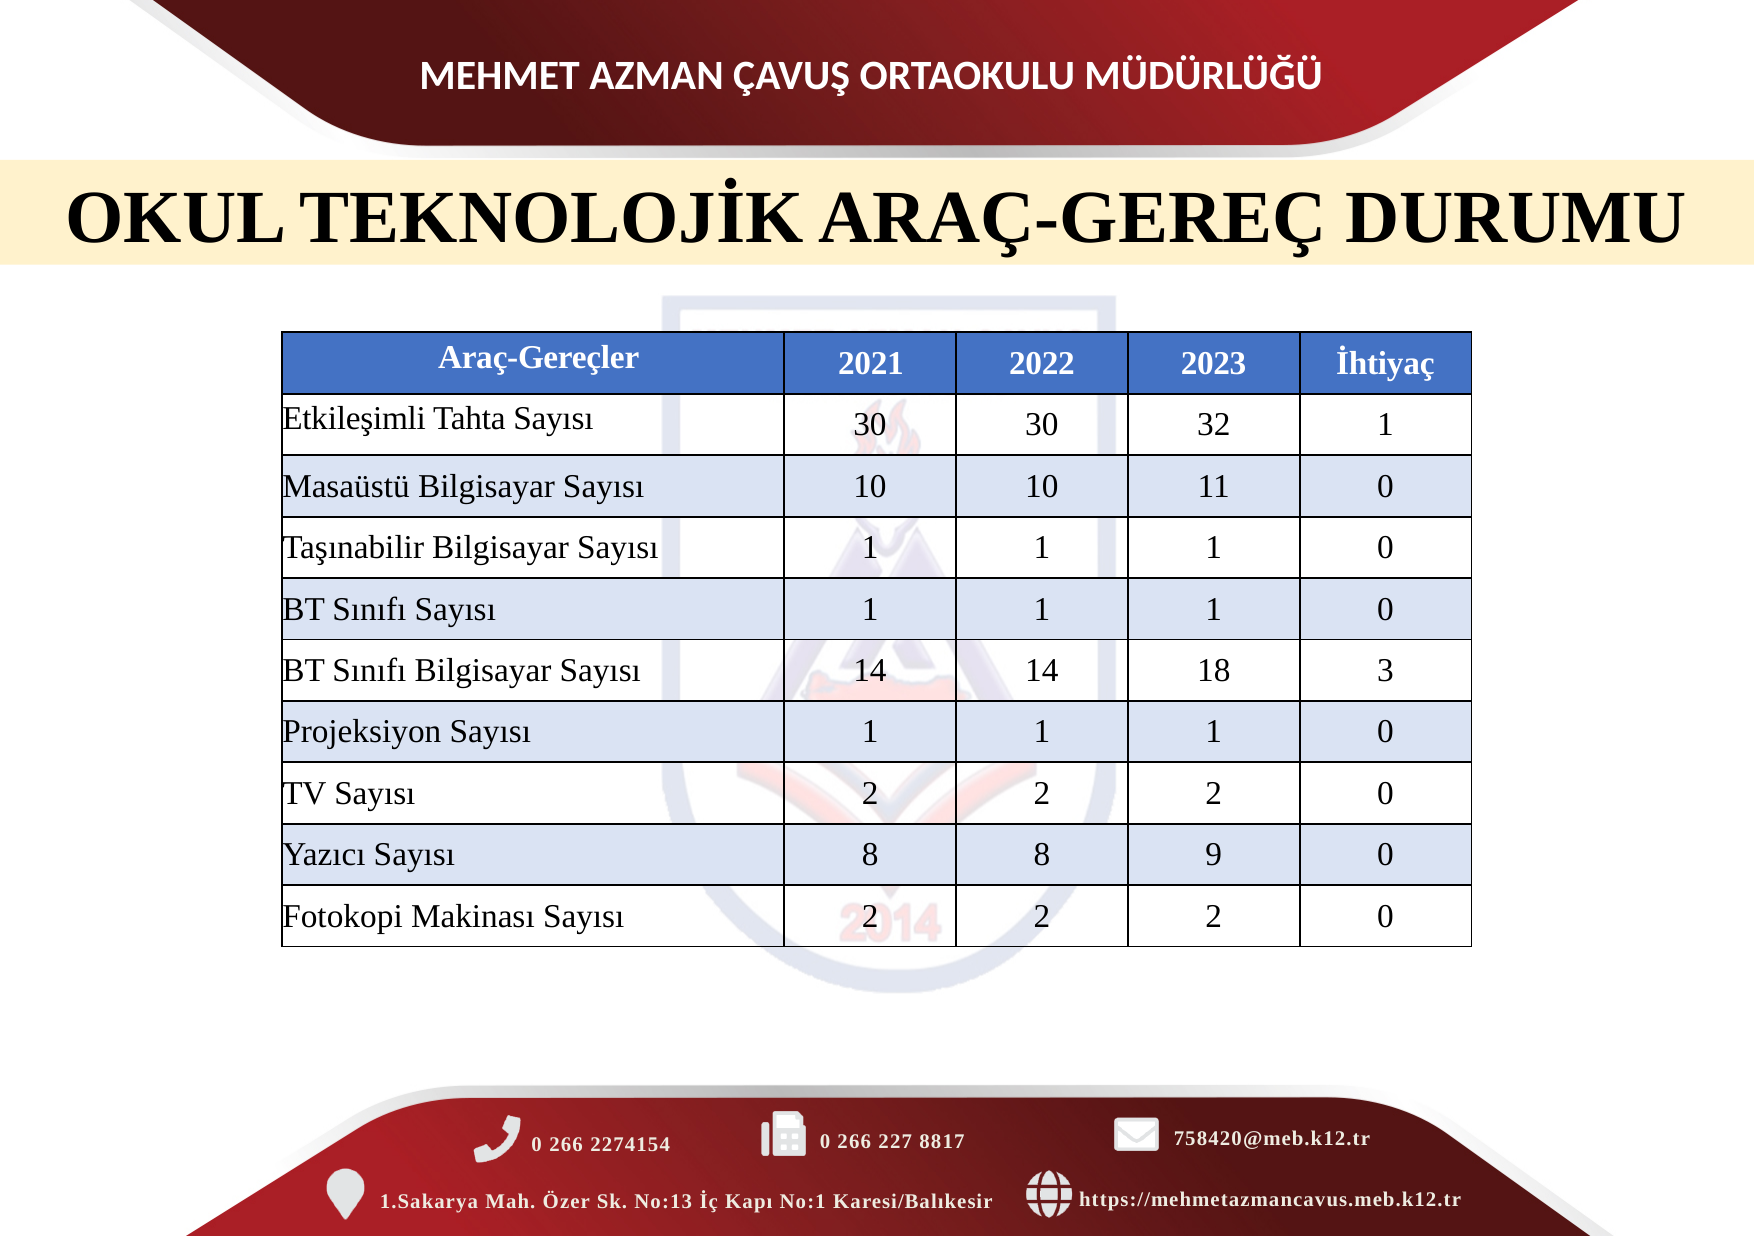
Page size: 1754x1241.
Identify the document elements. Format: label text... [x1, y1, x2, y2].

table_cell 8 [957, 825, 1127, 884]
table_cell 2 [957, 886, 1127, 946]
table_cell 1 [957, 518, 1127, 577]
table_cell 10 [957, 456, 1127, 516]
table_cell 1 [1301, 395, 1471, 454]
table_cell 14 [957, 640, 1127, 700]
text_box OKUL TEKNOLOJİK ARAÇ-GEREÇ DURUMU [0, 159, 1754, 265]
table_cell 10 [785, 456, 955, 516]
table_cell TV Sayısı [283, 763, 783, 823]
table_cell 30 [785, 395, 955, 454]
table_cell 1 [785, 579, 955, 639]
table_cell 30 [957, 395, 1127, 454]
table_header İhtiyaç [1301, 333, 1471, 393]
picture [0, 0, 1754, 159]
table_cell Etkileşimli Tahta Sayısı [283, 395, 783, 454]
table_cell 1 [1129, 702, 1299, 761]
table_cell Taşınabilir Bilgisayar Sayısı [283, 518, 783, 577]
table_cell 0 [1301, 702, 1471, 761]
table_header 2023 [1129, 333, 1299, 393]
table_cell 2 [1129, 763, 1299, 823]
table_cell Masaüstü Bilgisayar Sayısı [283, 456, 783, 516]
table_cell 2 [957, 763, 1127, 823]
table_cell 18 [1129, 640, 1299, 700]
table_cell BT Sınıfı Bilgisayar Sayısı [283, 640, 783, 700]
table_cell 2 [1129, 886, 1299, 946]
table_cell 1 [785, 518, 955, 577]
table_cell 8 [785, 825, 955, 884]
table_cell 0 [1301, 579, 1471, 639]
table_cell 0 [1301, 886, 1471, 946]
table_cell 11 [1129, 456, 1299, 516]
table_cell 0 [1301, 518, 1471, 577]
picture [0, 265, 1754, 1236]
table_cell 9 [1129, 825, 1299, 884]
table_cell 2 [785, 763, 955, 823]
table_cell 1 [785, 702, 955, 761]
table_header Araç-Gereçler [283, 333, 783, 393]
table_cell 3 [1301, 640, 1471, 700]
table_cell 1 [957, 579, 1127, 639]
table_cell Projeksiyon Sayısı [283, 702, 783, 761]
table_cell 0 [1301, 825, 1471, 884]
table_cell 2 [785, 886, 955, 946]
table_cell 1 [957, 702, 1127, 761]
table_cell Fotokopi Makinası Sayısı [283, 886, 783, 946]
table_cell BT Sınıfı Sayısı [283, 579, 783, 639]
table_cell 0 [1301, 763, 1471, 823]
table_header 2021 [785, 333, 955, 393]
table_cell 1 [1129, 518, 1299, 577]
table_cell 14 [785, 640, 955, 700]
table_cell 1 [1129, 579, 1299, 639]
table_header 2022 [957, 333, 1127, 393]
table_cell Yazıcı Sayısı [283, 825, 783, 884]
table_cell 32 [1129, 395, 1299, 454]
table_cell 0 [1301, 456, 1471, 516]
